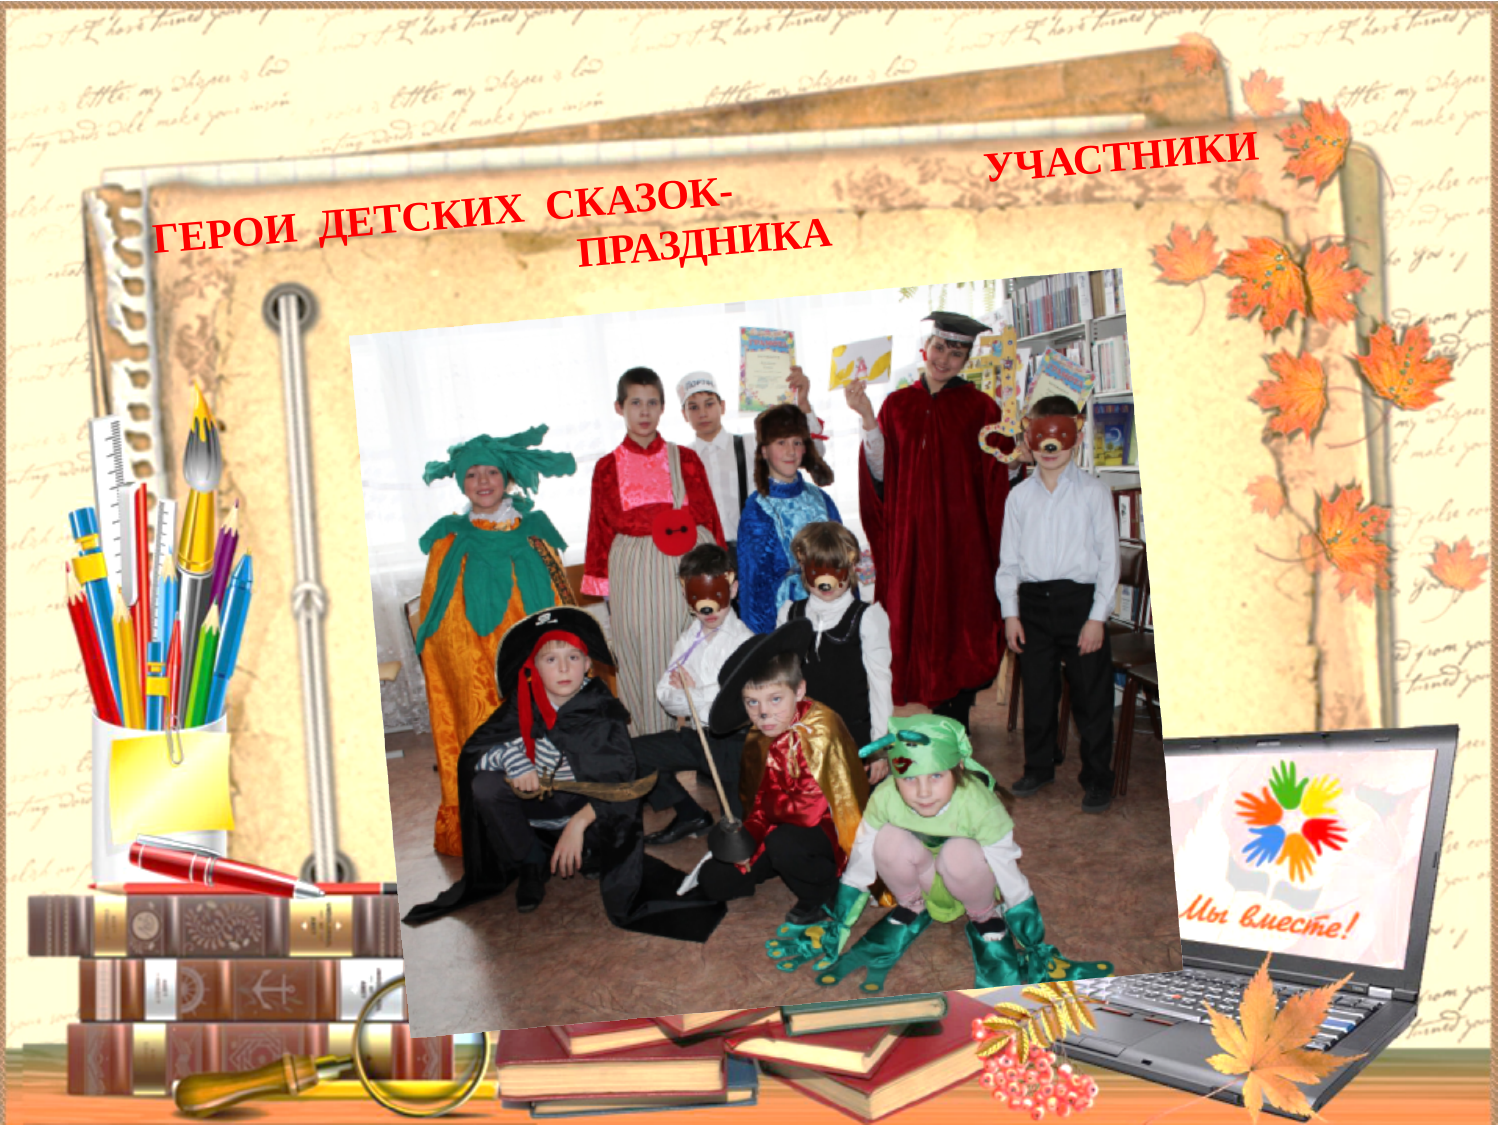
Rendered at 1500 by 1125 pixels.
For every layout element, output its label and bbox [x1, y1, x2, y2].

picture [0, 1, 1500, 1125]
list [377, 299, 1154, 1005]
